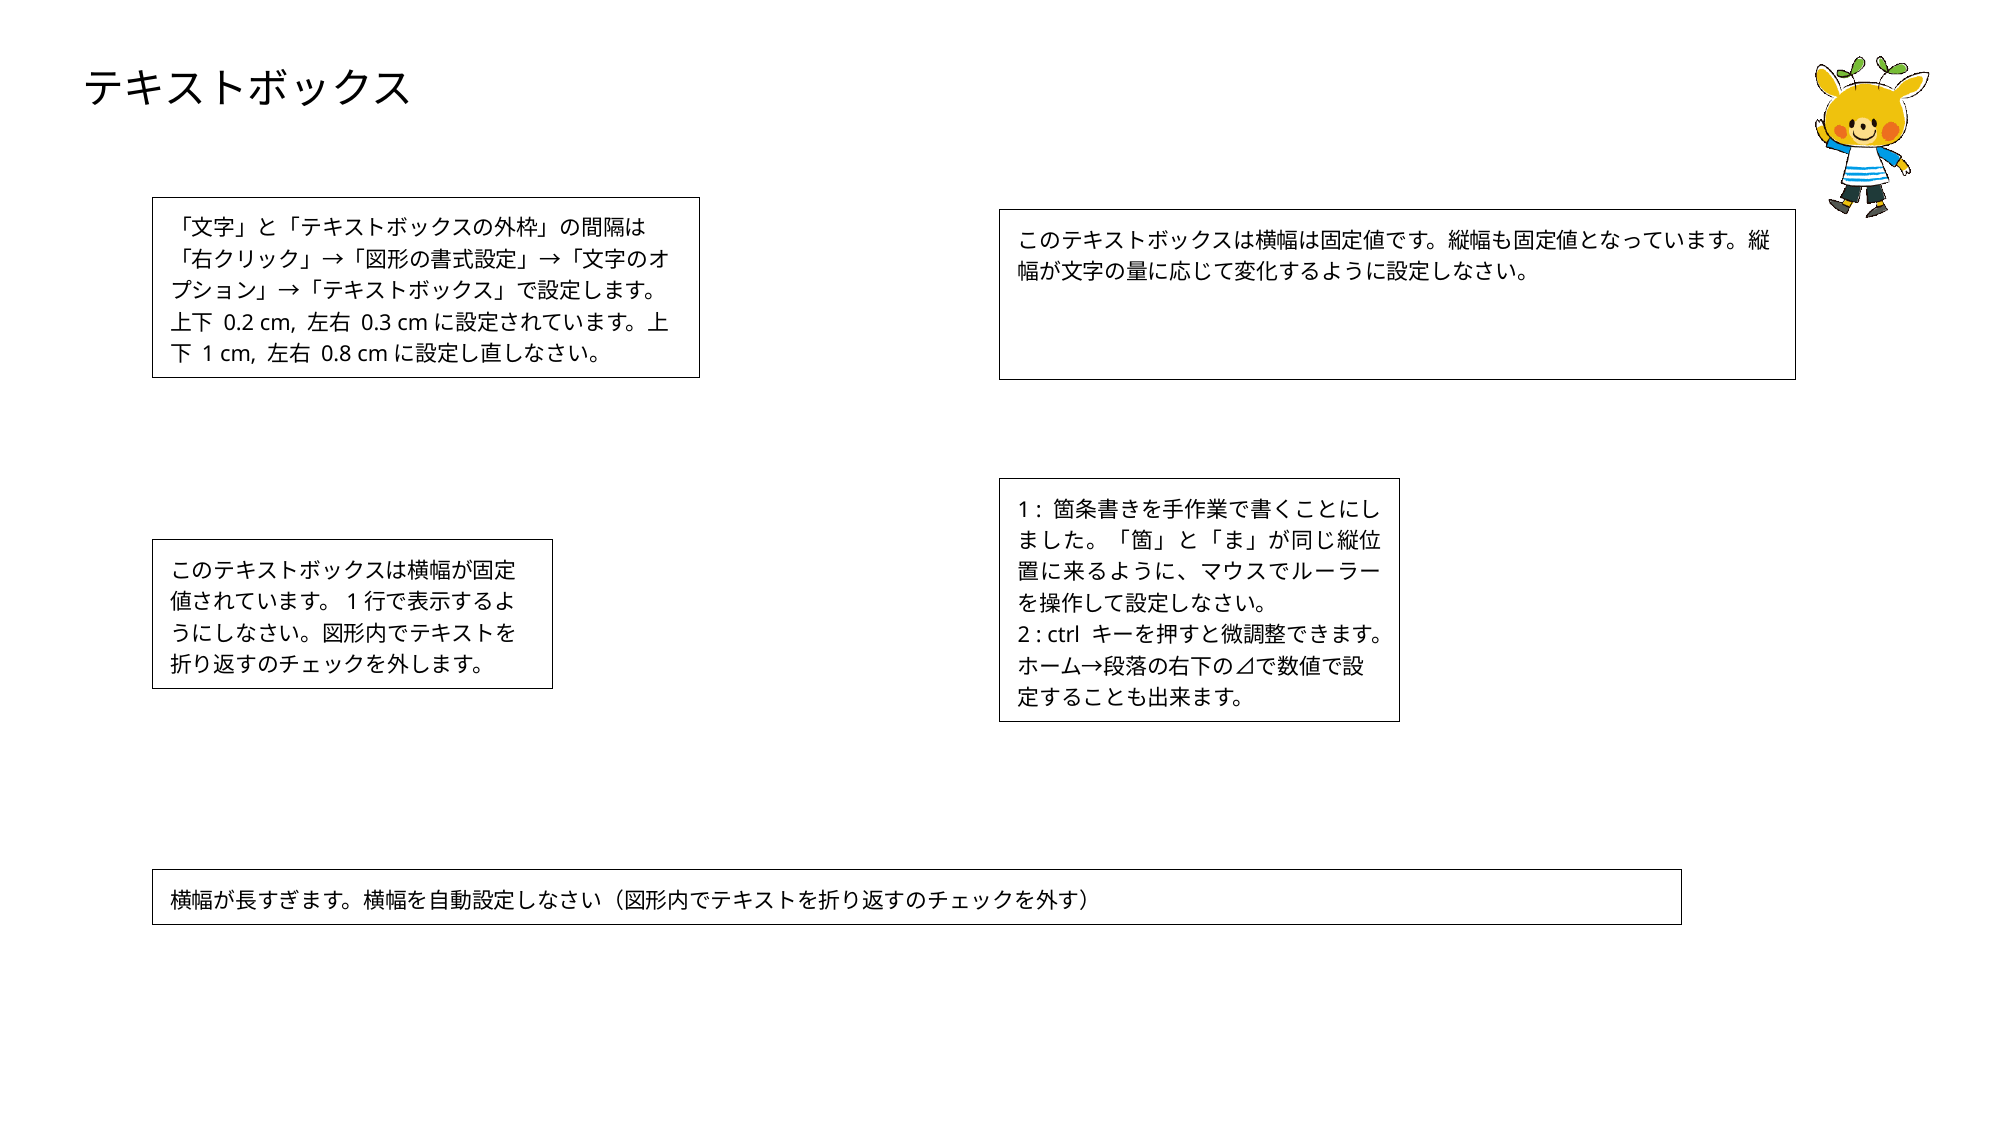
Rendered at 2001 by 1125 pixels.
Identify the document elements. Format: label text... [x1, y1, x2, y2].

picture [1810, 56, 1933, 218]
text_box このテキストボックスは横幅は固定値です。縦幅も固定値となっています。縦幅が文字の量に応じて変化するように設定しなさい。 [999, 209, 1796, 380]
title テキストボックス [67, 56, 497, 125]
text_box 横幅が長すぎます。横幅を自動設定しなさい（図形内でテキストを折り返すのチェックを外す） [152, 869, 1682, 925]
text_box 1 : 箇条書きを手作業で書くことにしました。「箇」と「ま」が同じ縦位置に来るように、マウスでルーラーを操作して設定しなさい。 2 : ctrl キーを押すと微調整できます。ホーム→段落の右下の⊿で数値で設定することも出来ます。 [999, 478, 1400, 722]
text_box このテキストボックスは横幅が固定値されています。1行で表示するようにしなさい。図形内でテキストを折り返すのチェックを外します。 [152, 539, 553, 689]
text_box 「文字」と「テキストボックスの外枠」の間隔は「右クリック」→「図形の書式設定」→「文字のオプション」→「テキストボックス」で設定します。上下 0.2 cm, 左右 0.3 cmに設定されています。上下 1 cm, 左右 0.8 cmに設定し直しなさい。 [152, 197, 700, 378]
